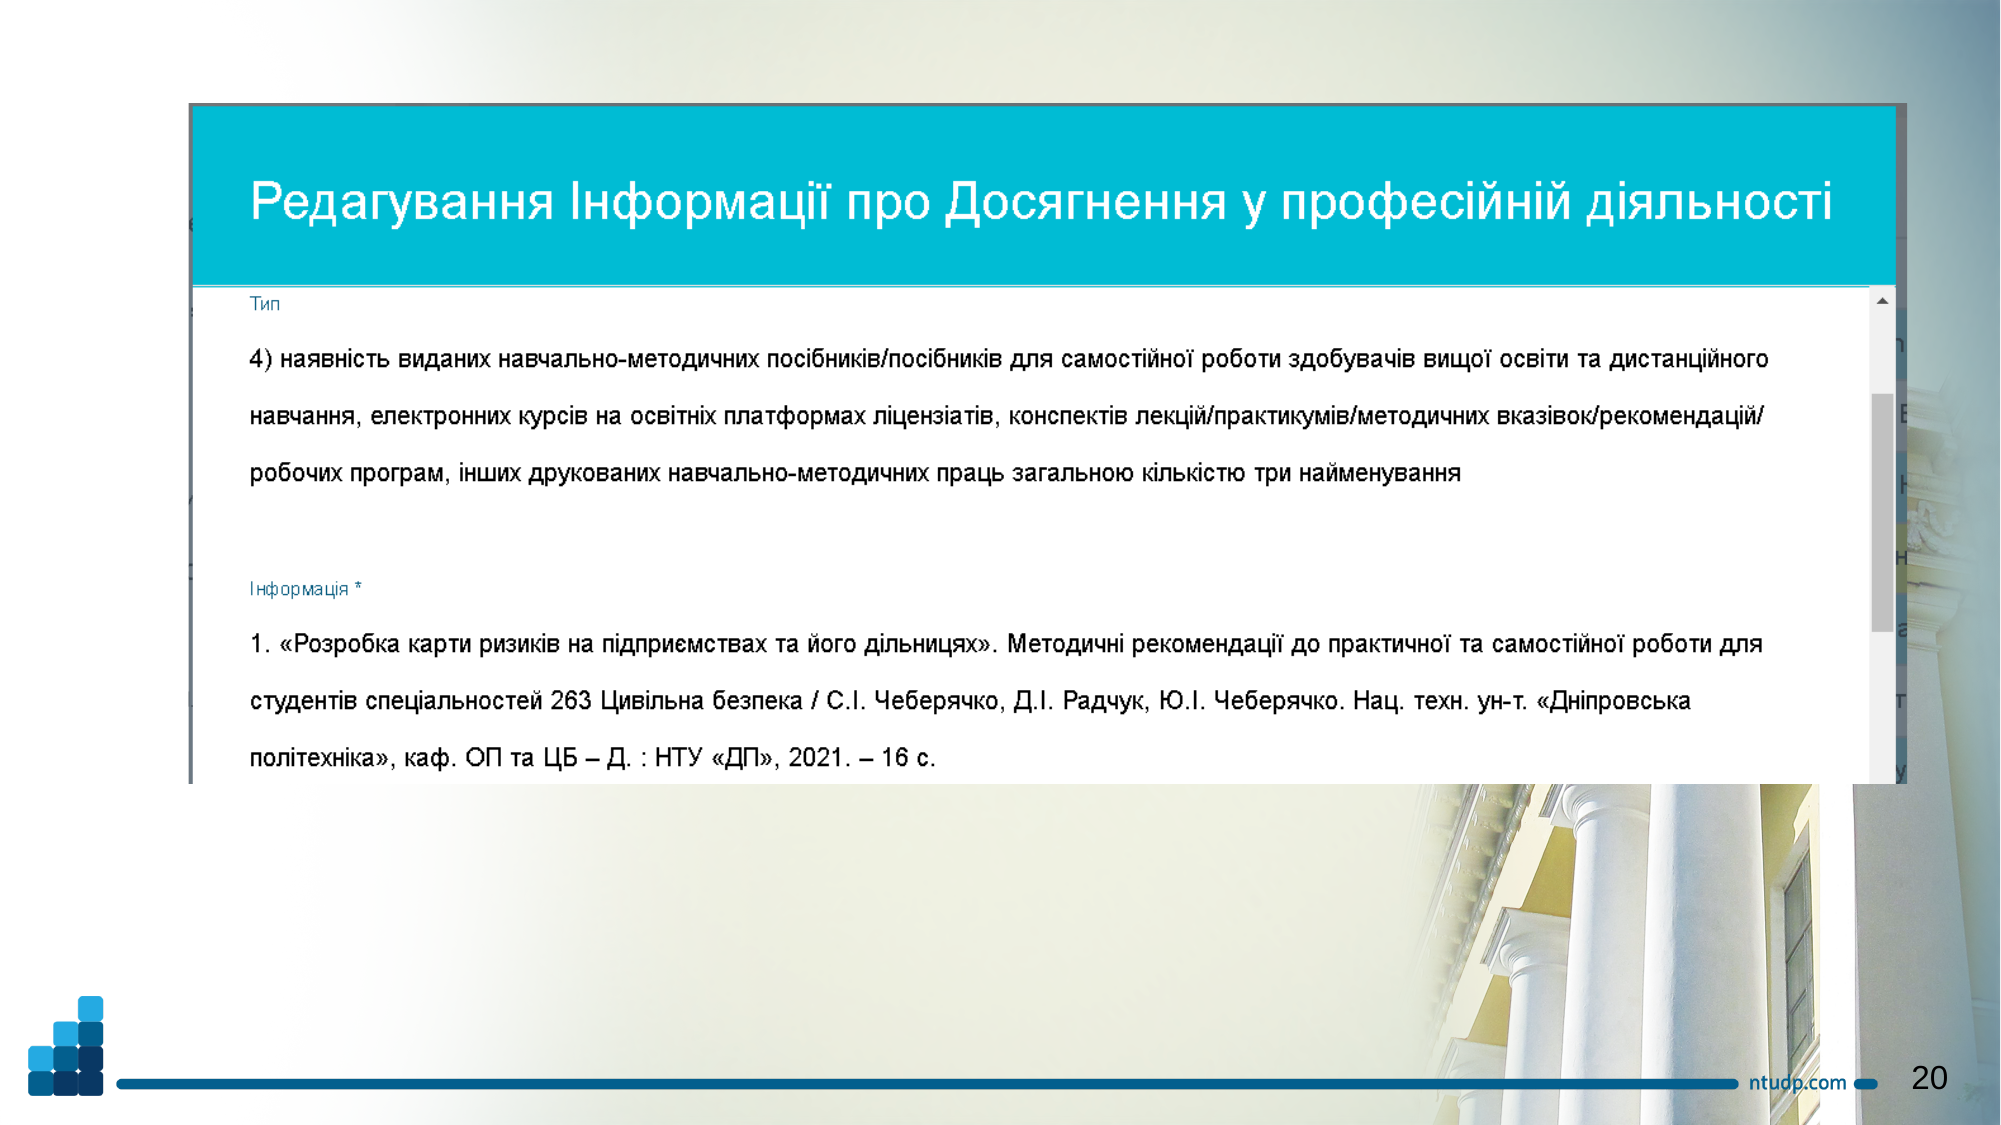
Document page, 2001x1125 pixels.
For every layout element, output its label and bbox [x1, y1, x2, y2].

list [28, 36, 1968, 195]
picture [0, 0, 2001, 1125]
